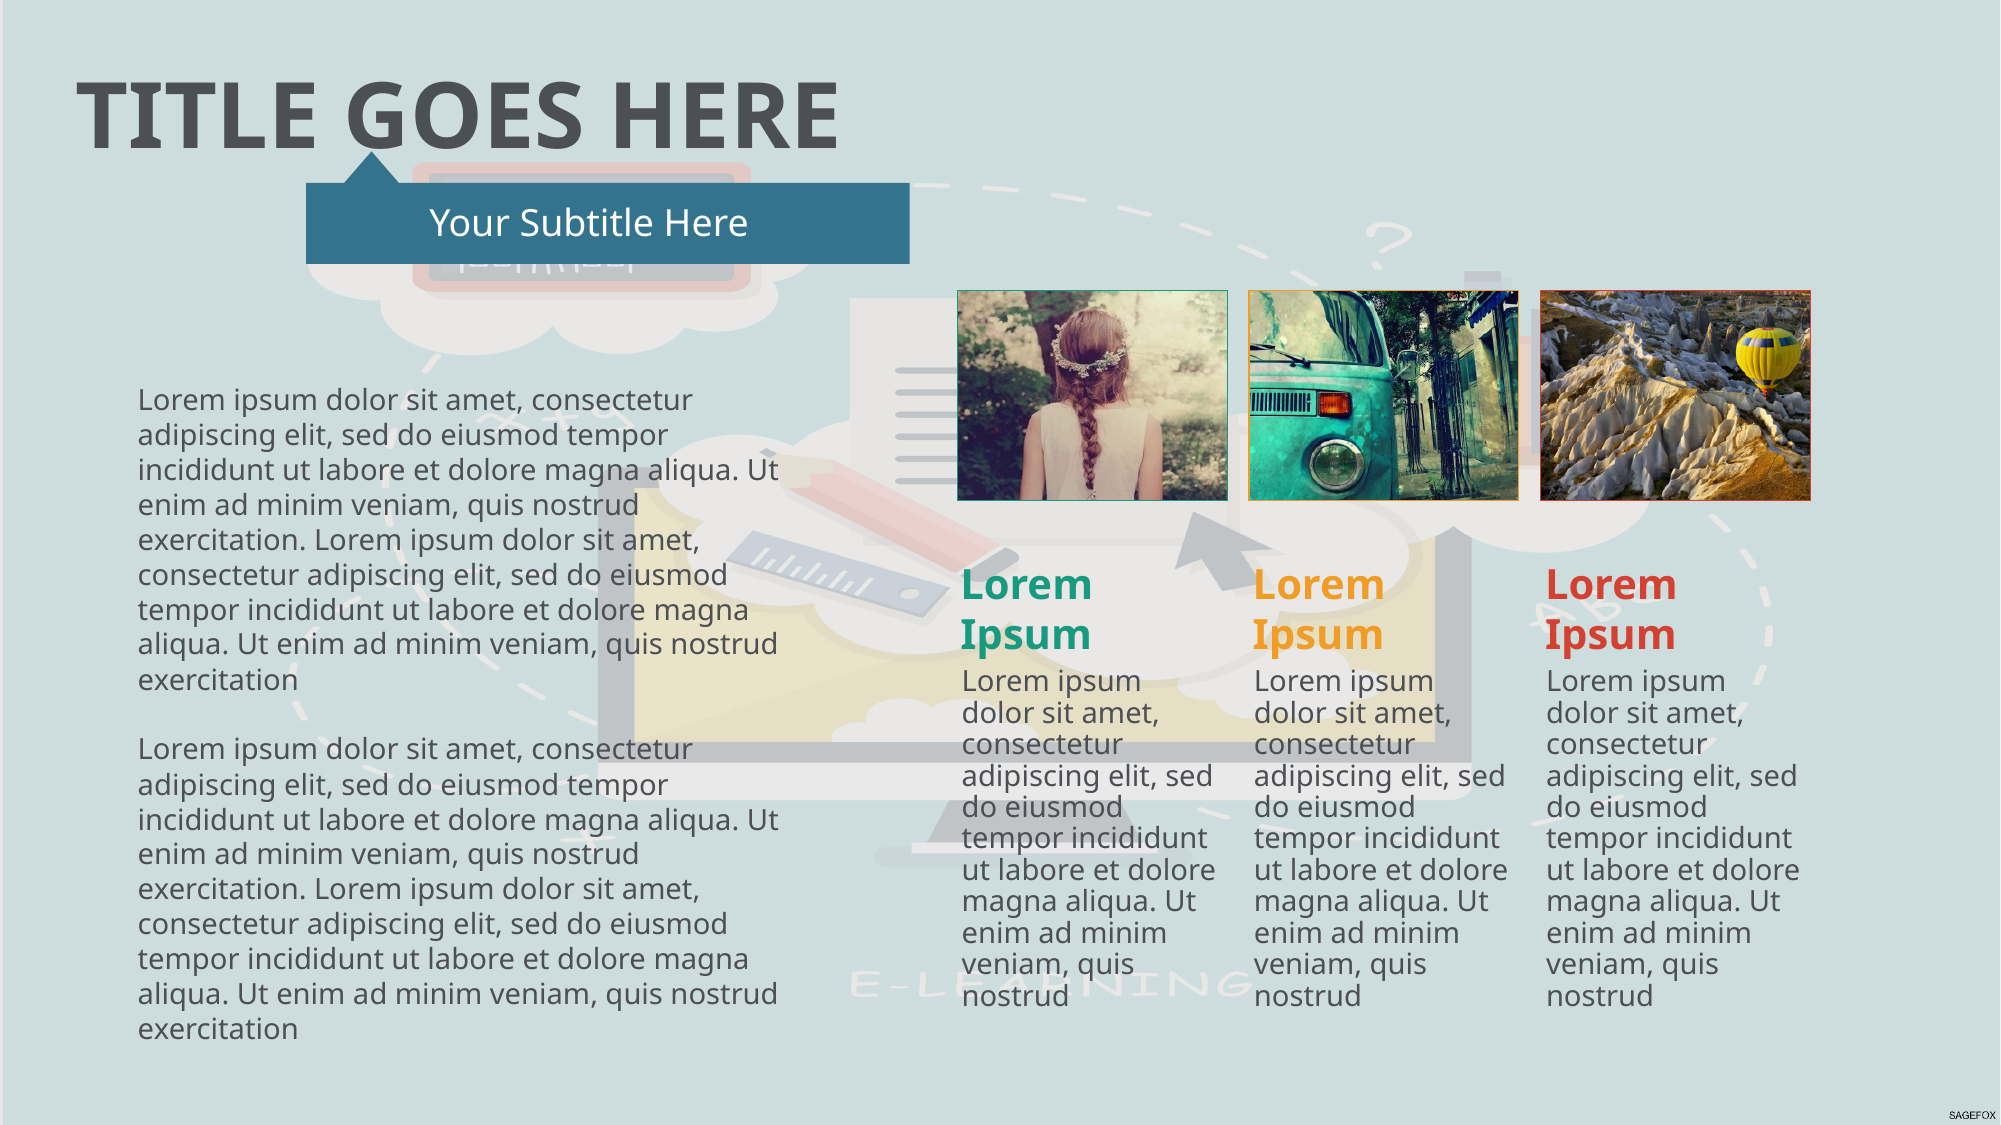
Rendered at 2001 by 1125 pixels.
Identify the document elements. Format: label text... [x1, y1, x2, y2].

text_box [945, 550, 1223, 1000]
text_box [1248, 290, 1520, 502]
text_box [306, 151, 910, 264]
text_box TITLE GOES HERE [60, 49, 965, 175]
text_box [1530, 550, 1807, 1000]
text_box Lorem ipsum dolor sit amet, consectetur adipiscing elit, sed do eiusmod tempor incididunt ut labore et dolore magna aliqua. Ut enim ad minim veniam, quis nostrud exercitation. Lorem ipsum dolor sit amet, consectetur adipiscing elit, sed do eiusmod tempor incididunt ut labore et dolore magna aliqua. Ut enim ad minim veniam, quis nostrud exercitation Lorem ipsum dolor sit amet, consectetur adipiscing elit, sed do eiusmod tempor incididunt ut labore et dolore magna aliqua. Ut enim ad minim veniam, quis nostrud exercitation. Lorem ipsum dolor sit amet, consectetur adipiscing elit, sed do eiusmod tempor incididunt ut labore et dolore magna aliqua. Ut enim ad minim veniam, quis nostrud exercitation [122, 373, 798, 1125]
picture [1925, 0, 2001, 1125]
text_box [1237, 550, 1515, 1000]
text_box [956, 290, 1228, 502]
text_box [1540, 290, 1812, 502]
